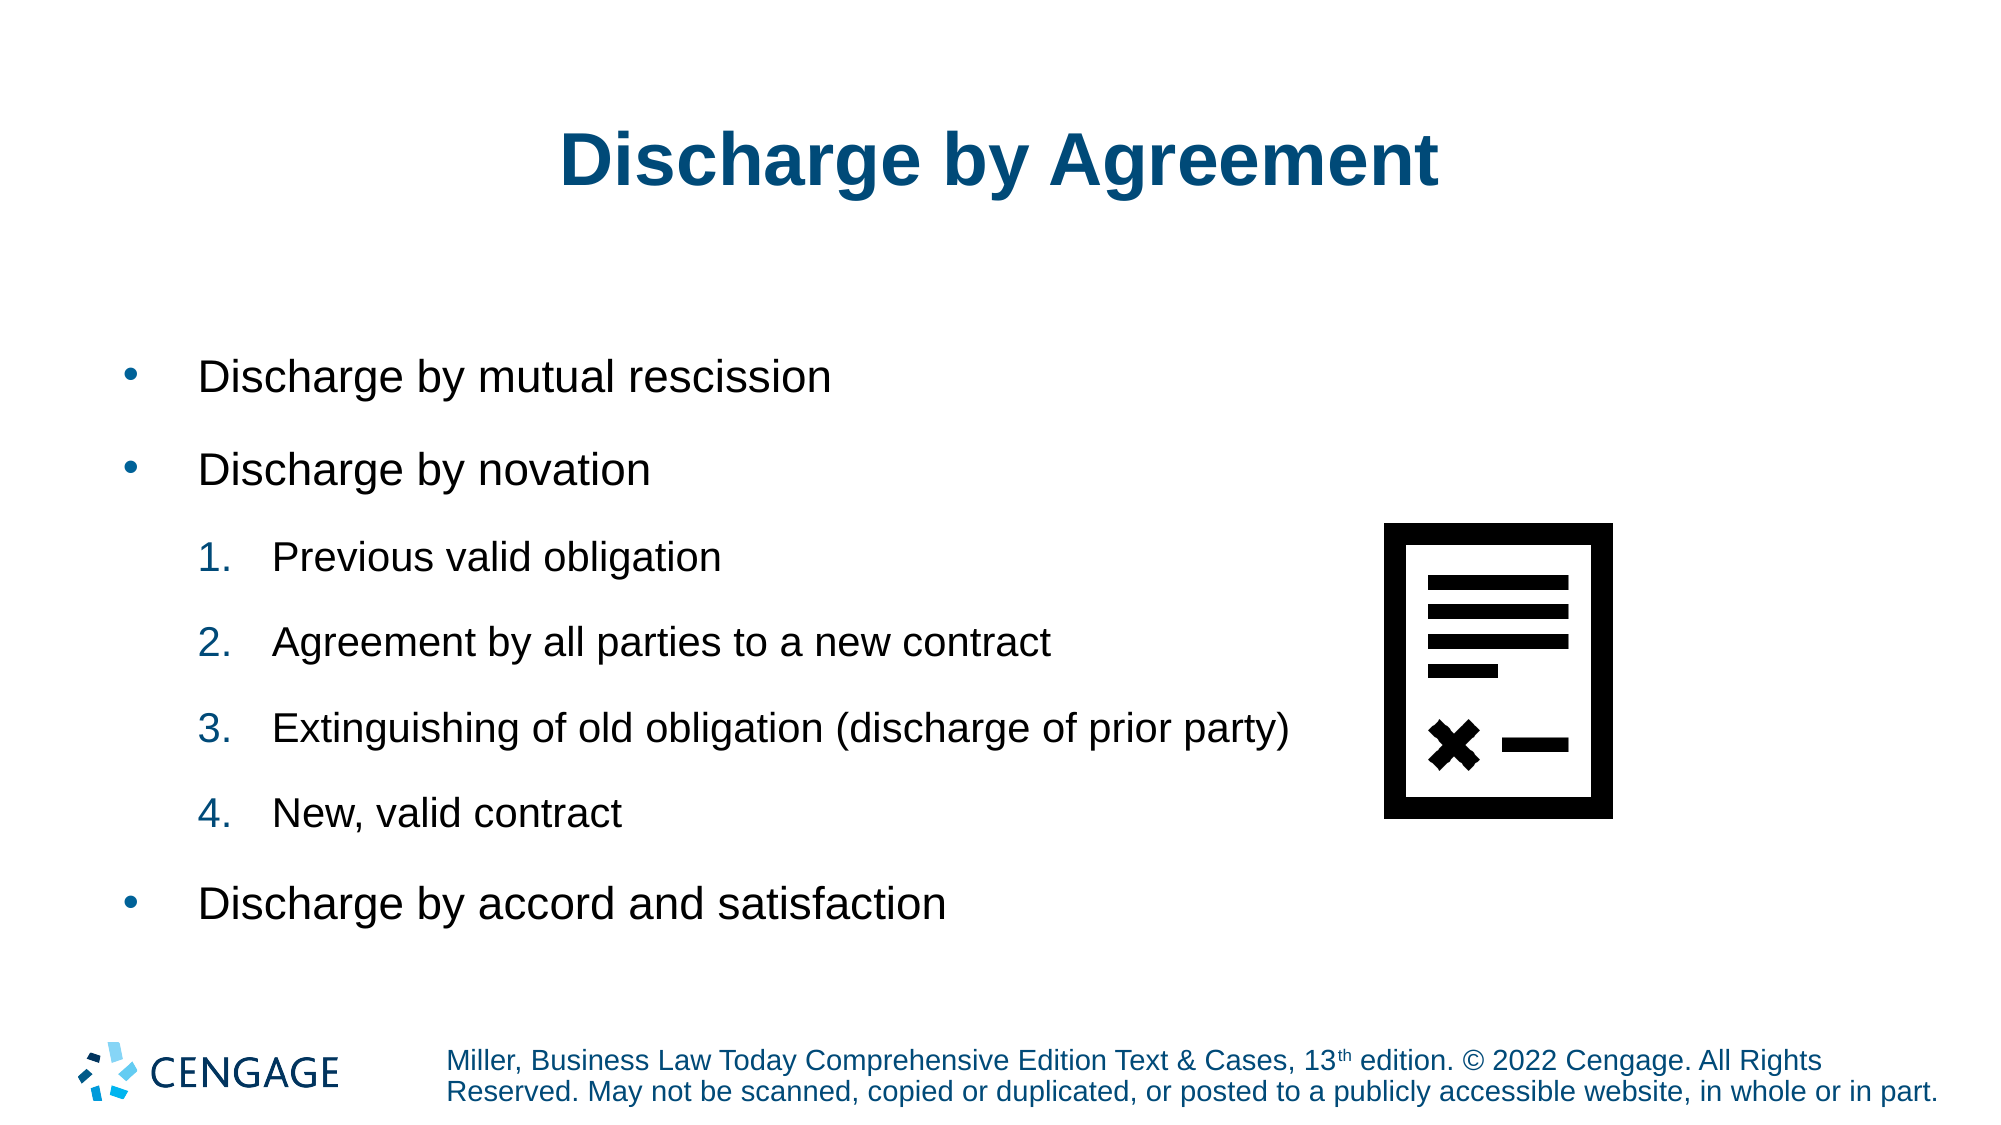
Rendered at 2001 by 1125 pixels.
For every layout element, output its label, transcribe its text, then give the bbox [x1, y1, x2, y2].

picture [1321, 493, 1675, 848]
list Discharge by mutual rescission Discharge by novation Previous valid obligation Agreement by all parties to a new contract Extinguishing of old obligation (discharge of prior party) New, valid contract Discharge by accord and satisfaction [121, 318, 1899, 944]
title Discharge by Agreement [137, 59, 1863, 263]
picture [78, 1042, 338, 1101]
